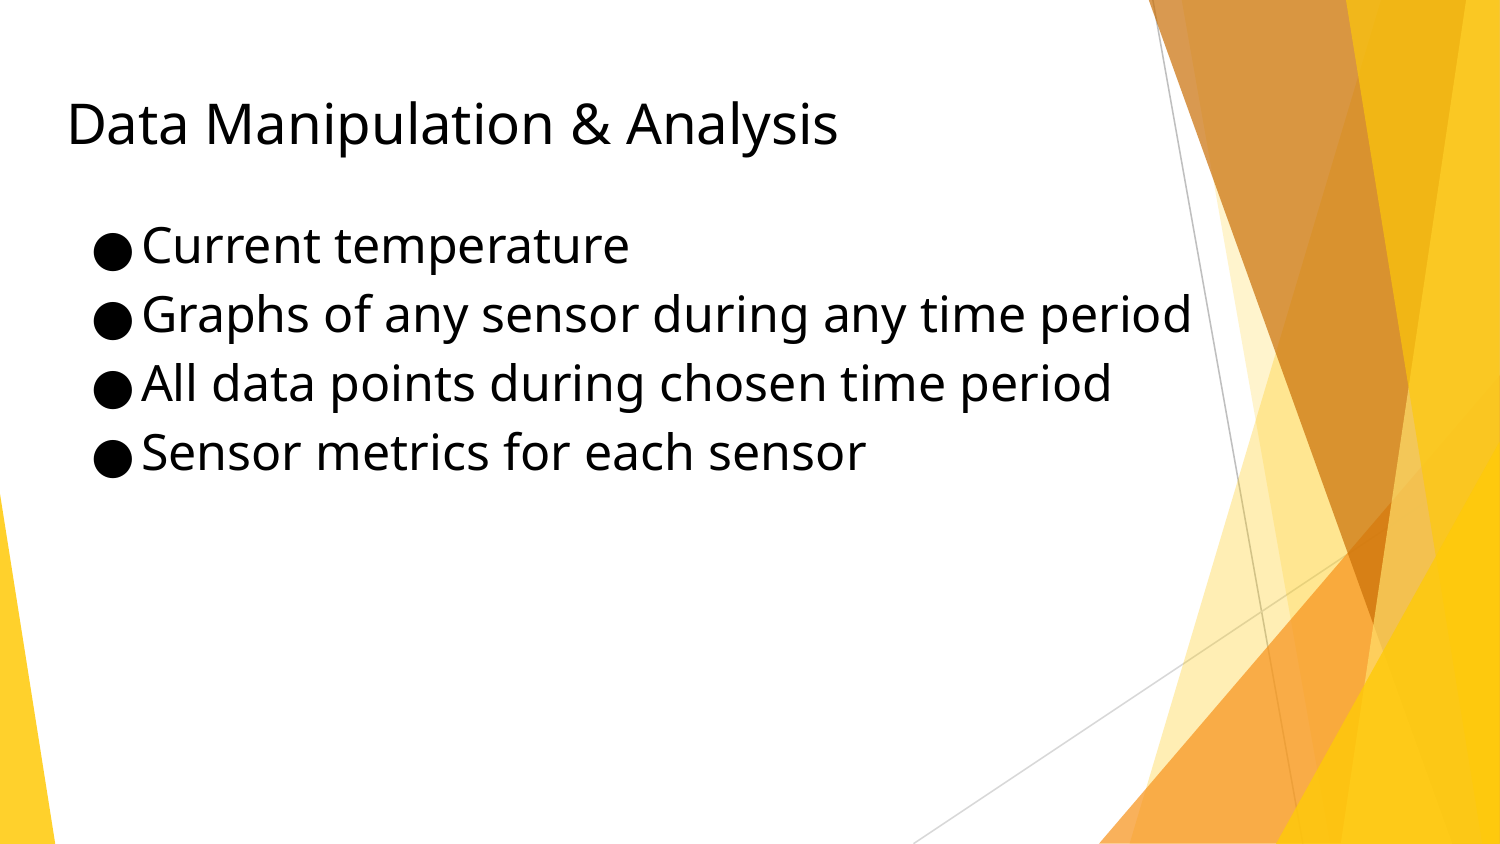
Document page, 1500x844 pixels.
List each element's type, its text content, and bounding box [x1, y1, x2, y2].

title Data Manipulation & Analysis [51, 72, 1449, 167]
list Current temperature Graphs of any sensor during any time period All data points during chosen time period Sensor metrics for each sensor [51, 189, 1449, 750]
